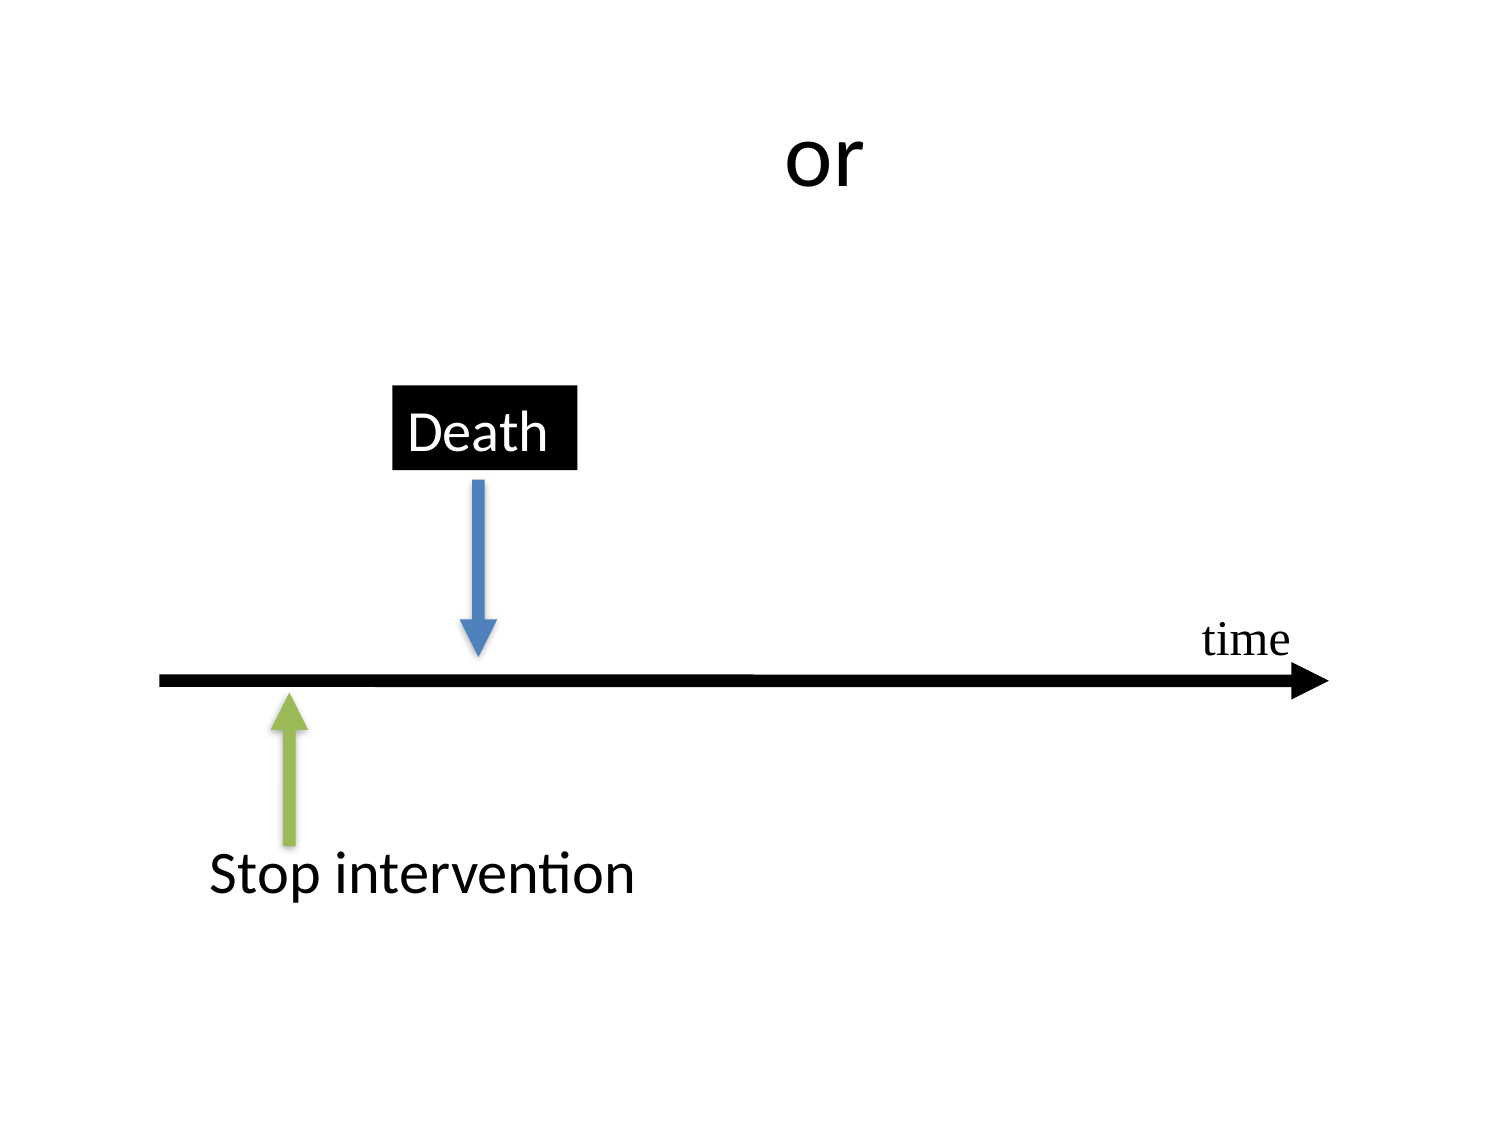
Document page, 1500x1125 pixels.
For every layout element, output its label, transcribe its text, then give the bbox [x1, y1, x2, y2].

title or [249, 31, 1400, 220]
text_box [469, 479, 488, 657]
text_box time [1187, 597, 1306, 673]
text_box Death [392, 385, 578, 471]
list Stop intervention [194, 834, 664, 989]
text_box [159, 674, 1329, 687]
text_box [279, 692, 299, 847]
